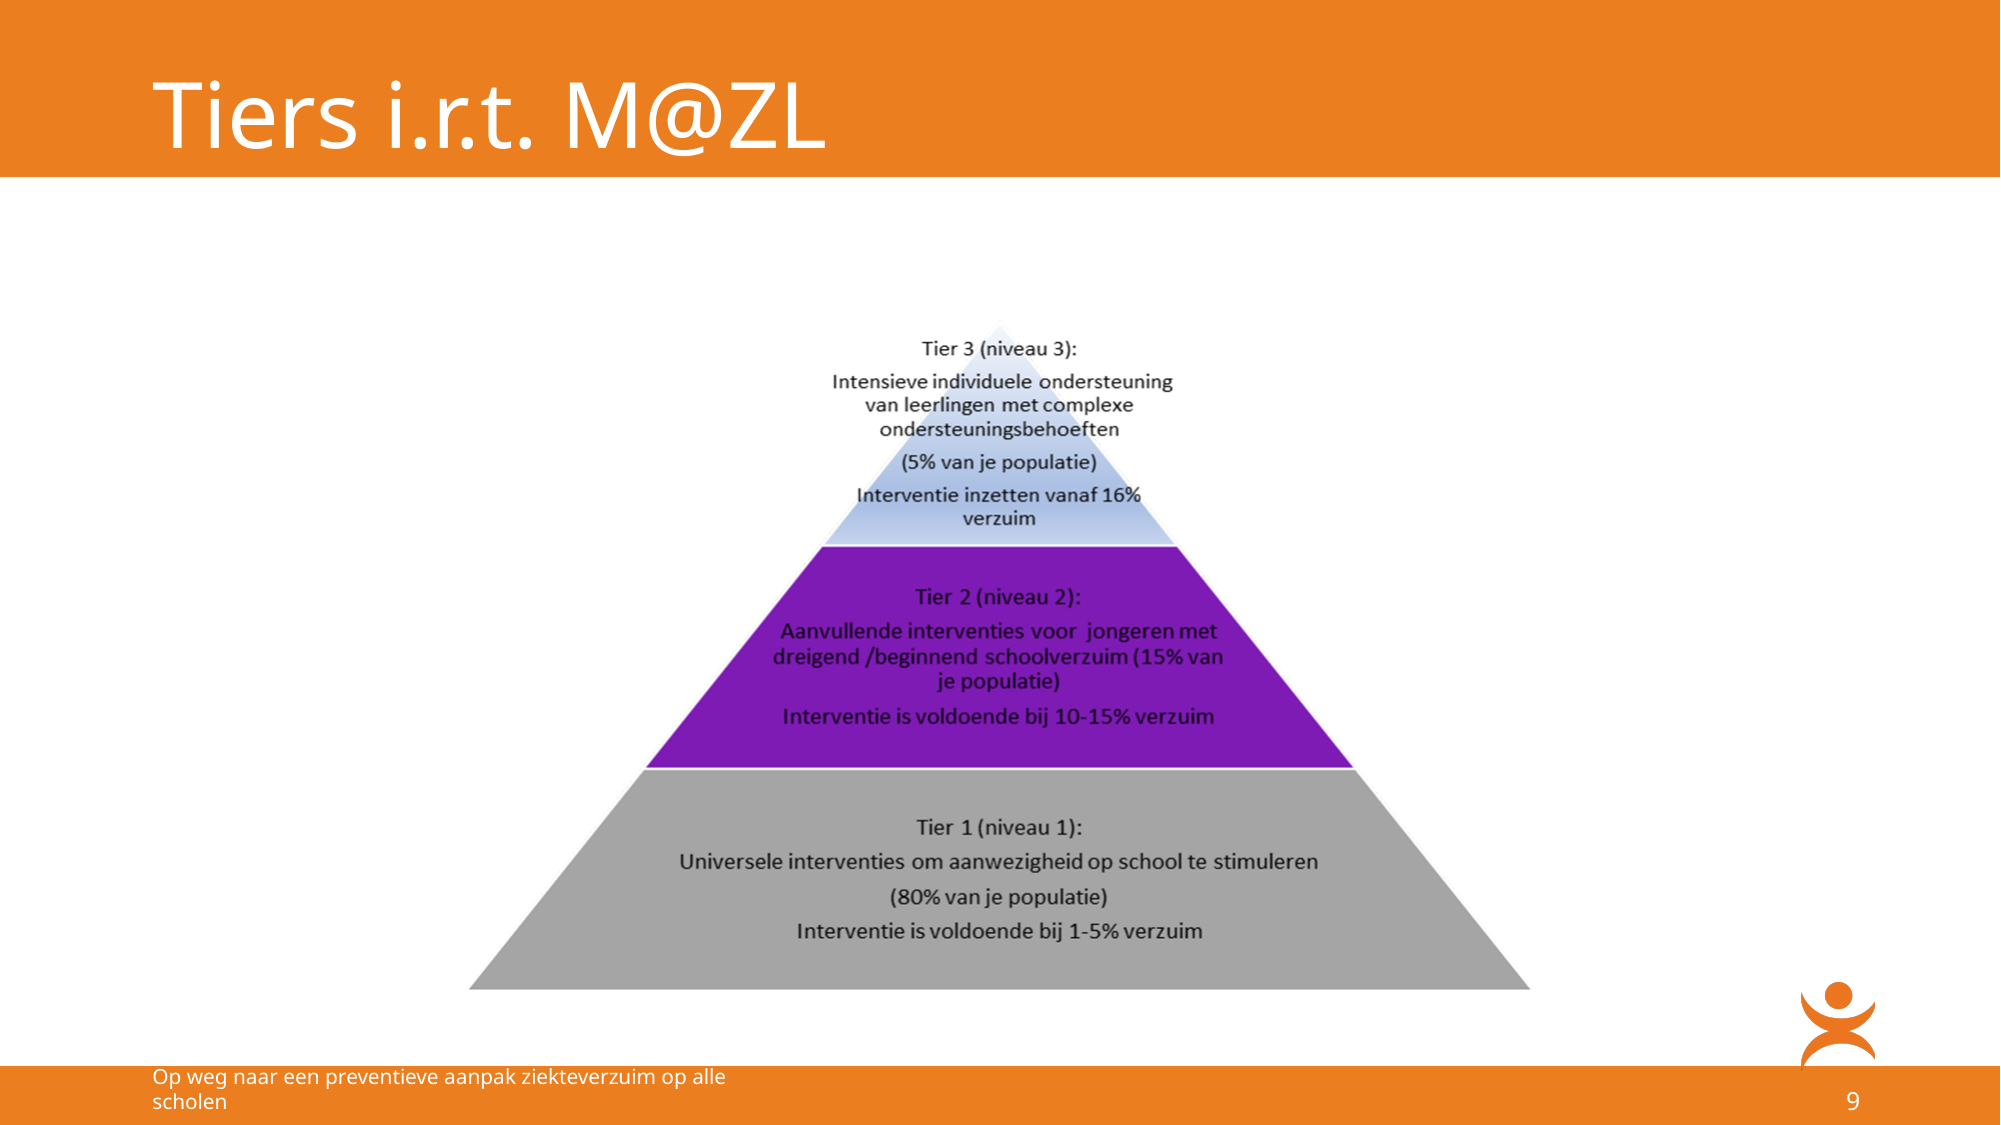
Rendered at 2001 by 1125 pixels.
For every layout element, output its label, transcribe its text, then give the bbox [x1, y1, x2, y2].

footer Op weg naar een preventieve aanpak ziekteverzuim op alle scholen [137, 1077, 813, 1125]
text_box 9 [1412, 1077, 1875, 1125]
text_box [0, 1065, 2000, 1125]
picture [1801, 982, 1875, 1071]
title Tiers i.r.t. M@ZL [137, 59, 1863, 178]
text_box [0, 0, 2000, 178]
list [462, 320, 1537, 992]
